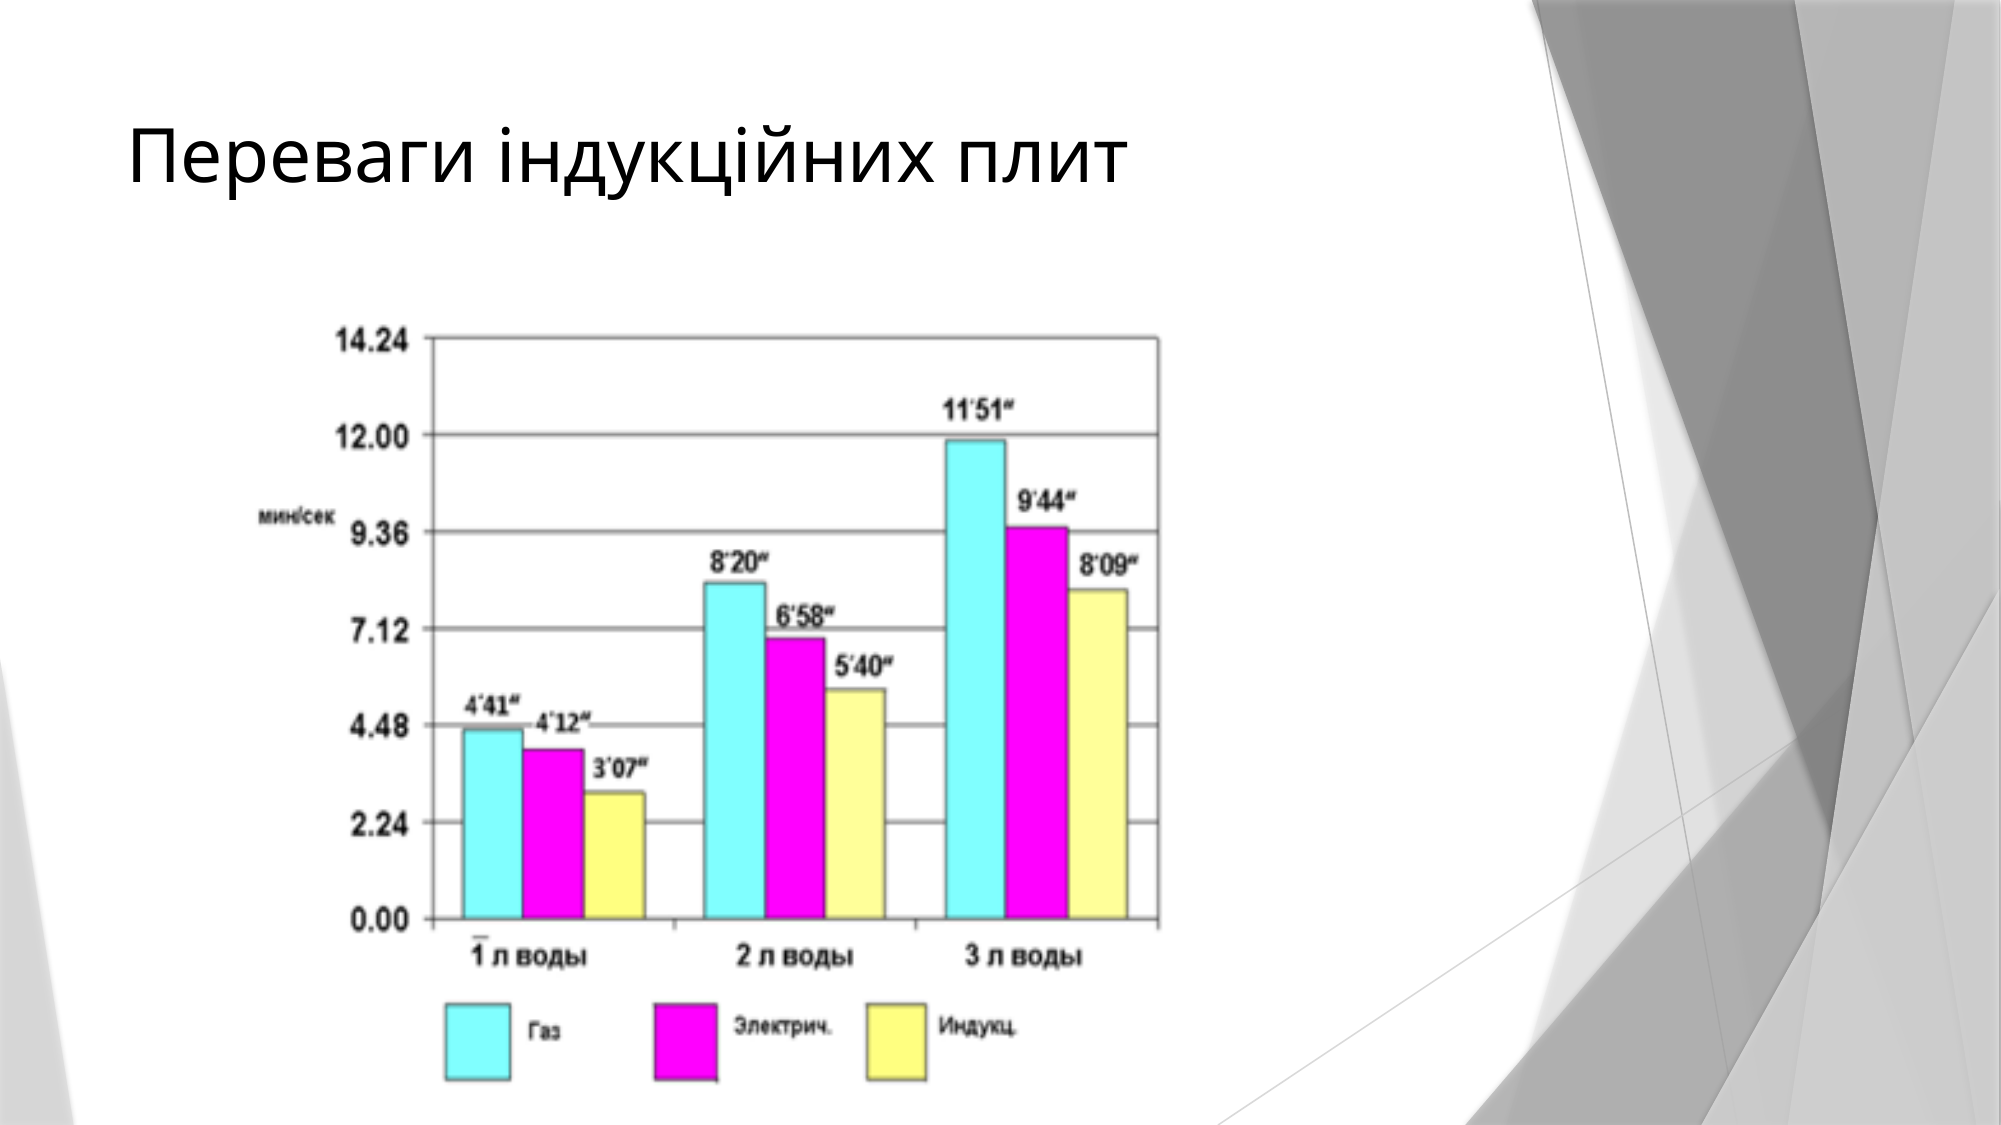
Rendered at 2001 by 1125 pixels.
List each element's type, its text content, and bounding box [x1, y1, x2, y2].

title Переваги індукційних плит [111, 99, 1522, 206]
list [252, 288, 1188, 1100]
